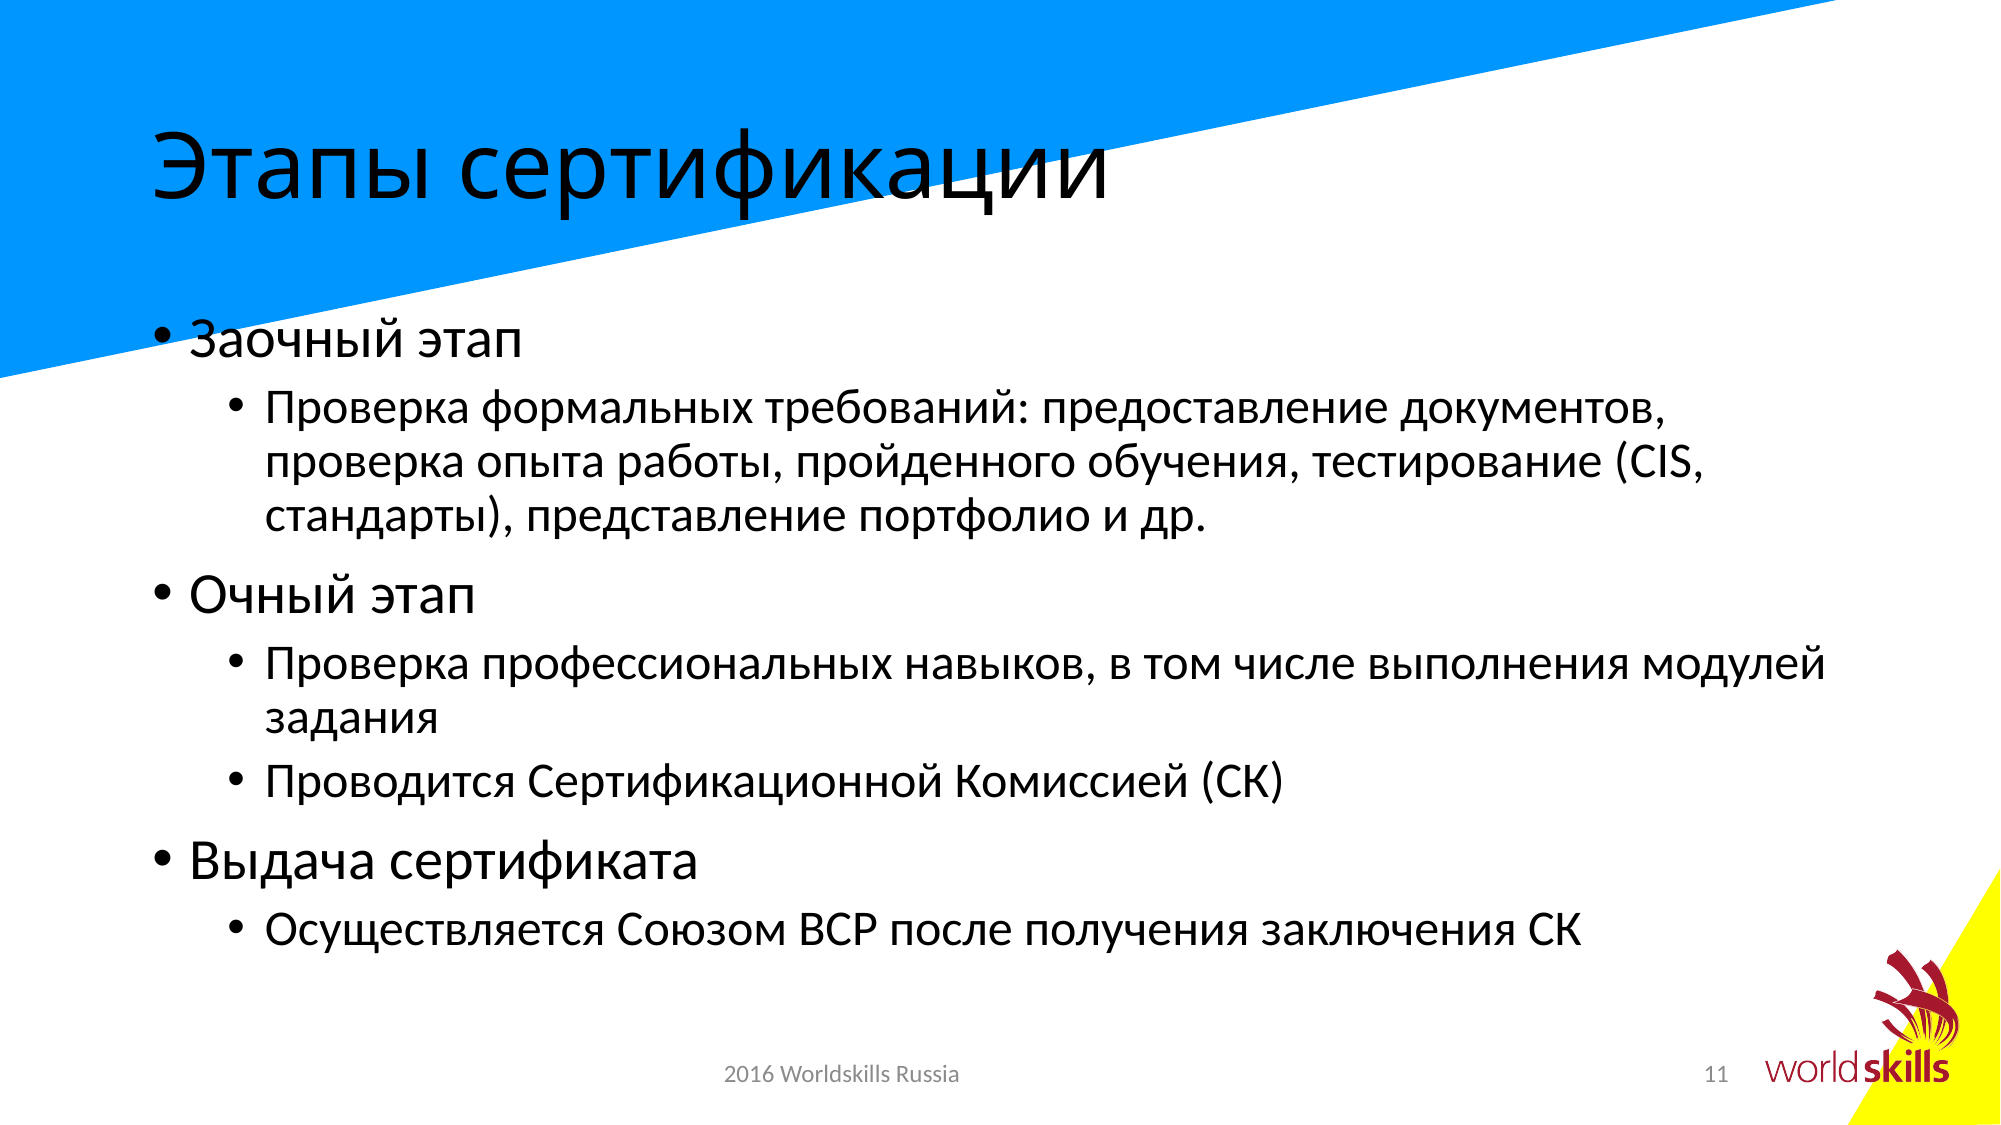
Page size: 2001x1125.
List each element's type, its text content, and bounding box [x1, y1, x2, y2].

slide_number 11 [1047, 1042, 1745, 1103]
list Заочный этап Проверка формальных требований: предоставление документов, проверка опыта работы, пройденного обучения, тестирование (CIS, стандарты), представление портфолио и др. Очный этап Проверка профессиональных навыков, в том числе выполнения модулей задания Проводится Сертификационной Комиссией (СК) Выдача сертификата Осуществляется Союзом ВСР после получения заключения СК [137, 299, 1863, 1014]
picture [1744, 927, 1981, 1103]
title Этапы сертификации [137, 59, 1863, 278]
footer 2016 Worldskills Russia [662, 1042, 1022, 1103]
